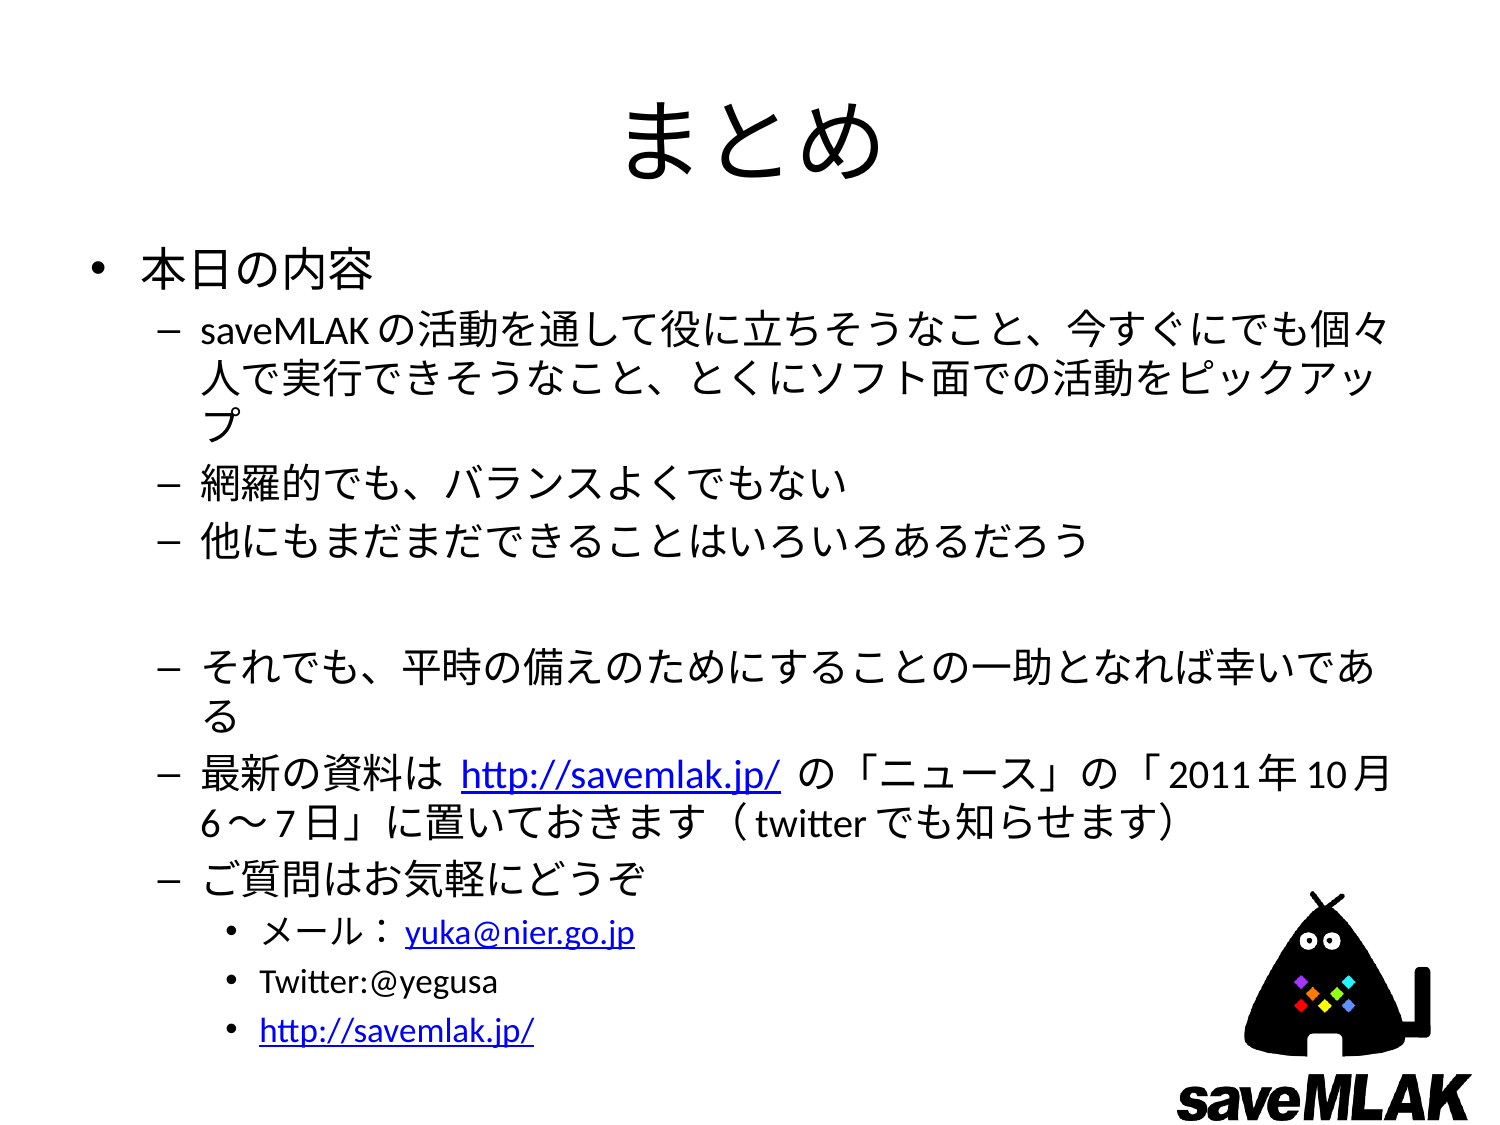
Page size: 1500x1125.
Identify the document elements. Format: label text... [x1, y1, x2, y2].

title まとめ [75, 45, 1425, 231]
list 本日の内容 saveMLAKの活動を通して役に立ちそうなこと、今すぐにでも個々人で実行できそうなこと、とくにソフト面での活動をピックアップ 網羅的でも、バランスよくでもない 他にもまだまだできることはいろいろあるだろう それでも、平時の備えのためにすることの一助となれば幸いである 最新の資料は http://savemlak.jp/ の「ニュース」の「2011年10月6～7日」に置いておきます（twitterでも知らせます） ご質問はお気軽にどうぞ メール：yuka@nier.go.jp Twitter:@yegusa http://savemlak.jp/ [75, 231, 1425, 1064]
picture [1177, 891, 1472, 1121]
